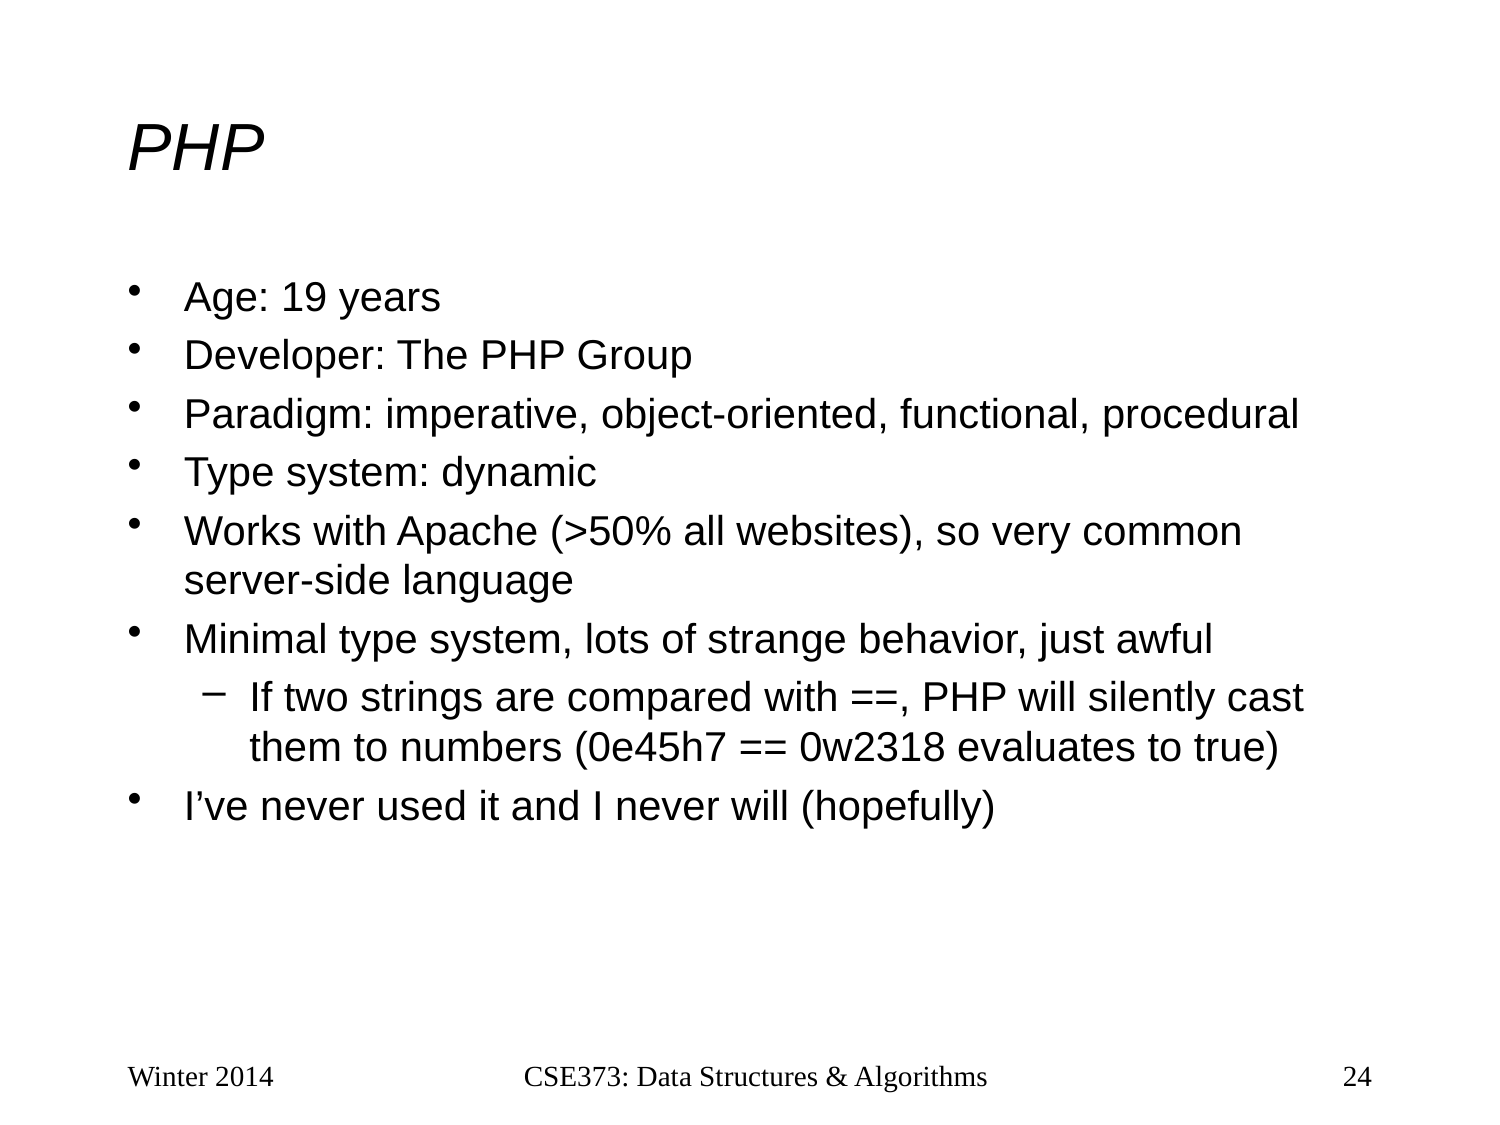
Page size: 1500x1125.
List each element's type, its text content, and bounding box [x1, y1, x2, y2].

footer CSE373: Data Structures & Algorithms [474, 1049, 1038, 1125]
list Age: 19 years Developer: The PHP Group Paradigm: imperative, object-oriented, functional, procedural Type system: dynamic Works with Apache (>50% all websites), so very common server-side language Minimal type system, lots of strange behavior, just awful If two strings are compared with ==, PHP will silently cast them to numbers (0e45h7 == 0w2318 evaluates to true) I’ve never used it and I never will (hopefully) [112, 262, 1388, 1001]
slide_number Winter 2014 [112, 1049, 426, 1125]
title PHP [112, 49, 1388, 238]
slide_number 24 [1074, 1049, 1388, 1125]
